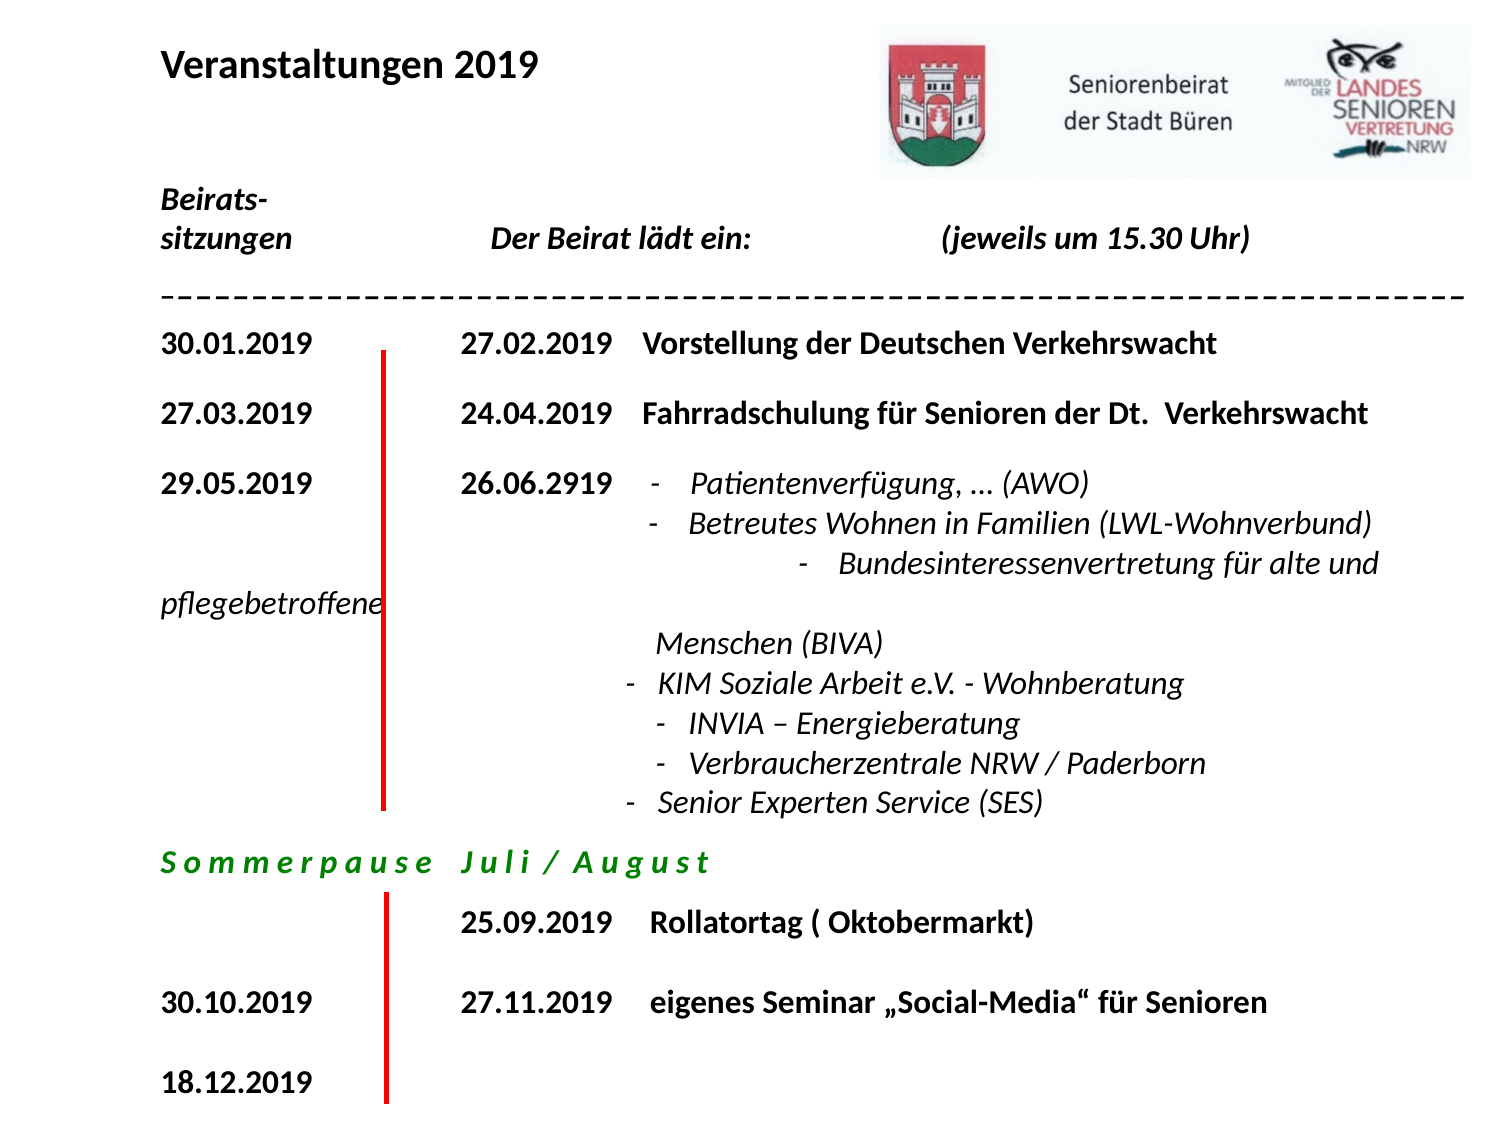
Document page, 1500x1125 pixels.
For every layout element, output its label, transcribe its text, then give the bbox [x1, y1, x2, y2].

title Veranstaltungen 2019 Beirats- sitzungen Der Beirat lädt ein: (jeweils um 15.30 Uhr) ______________________________________________________________________ 30.01.2019 27.02.2019 Vorstellung der Deutschen Verkehrswacht 27.03.2019 24.04.2019 Fahrradschulung für Senioren der Dt. Verkehrswacht 29.05.2019 26.06.2919 - Patientenverfügung, … (AWO) - Betreutes Wohnen in Familien (LWL-Wohnverbund) - Bundesinteressenvertretung für alte und pflegebetroffene Menschen (BIVA) - KIM Soziale Arbeit e.V. - Wohnberatung - INVIA – Energieberatung - Verbraucherzentrale NRW / Paderborn - Senior Experten Service (SES) S o m m e r p a u s e J u l i / A u g u s t 25.09.2019 Rollatortag ( Oktobermarkt) 30.10.2019 27.11.2019 eigenes Seminar „Social-Media“ für Senioren 18.12.2019 [117, 361, 379, 462]
title Veranstaltungen 2019 Beirats- sitzungen Der Beirat lädt ein: (jeweils um 15.30 Uhr) ______________________________________________________________________ 30.01.2019 27.02.2019 Vorstellung der Deutschen Verkehrswacht 27.03.2019 24.04.2019 Fahrradschulung für Senioren der Dt. Verkehrswacht 29.05.2019 26.06.2919 - Patientenverfügung, … (AWO) - Betreutes Wohnen in Familien (LWL-Wohnverbund) - Bundesinteressenvertretung für alte und pflegebetroffene Menschen (BIVA) - KIM Soziale Arbeit e.V. - Wohnberatung - INVIA – Energieberatung - Verbraucherzentrale NRW / Paderborn - Senior Experten Service (SES) S o m m e r p a u s e J u l i / A u g u s t 25.09.2019 Rollatortag ( Oktobermarkt) 30.10.2019 27.11.2019 eigenes Seminar „Social-Media“ für Senioren 18.12.2019 [389, 361, 1500, 462]
picture [880, 0, 1470, 397]
